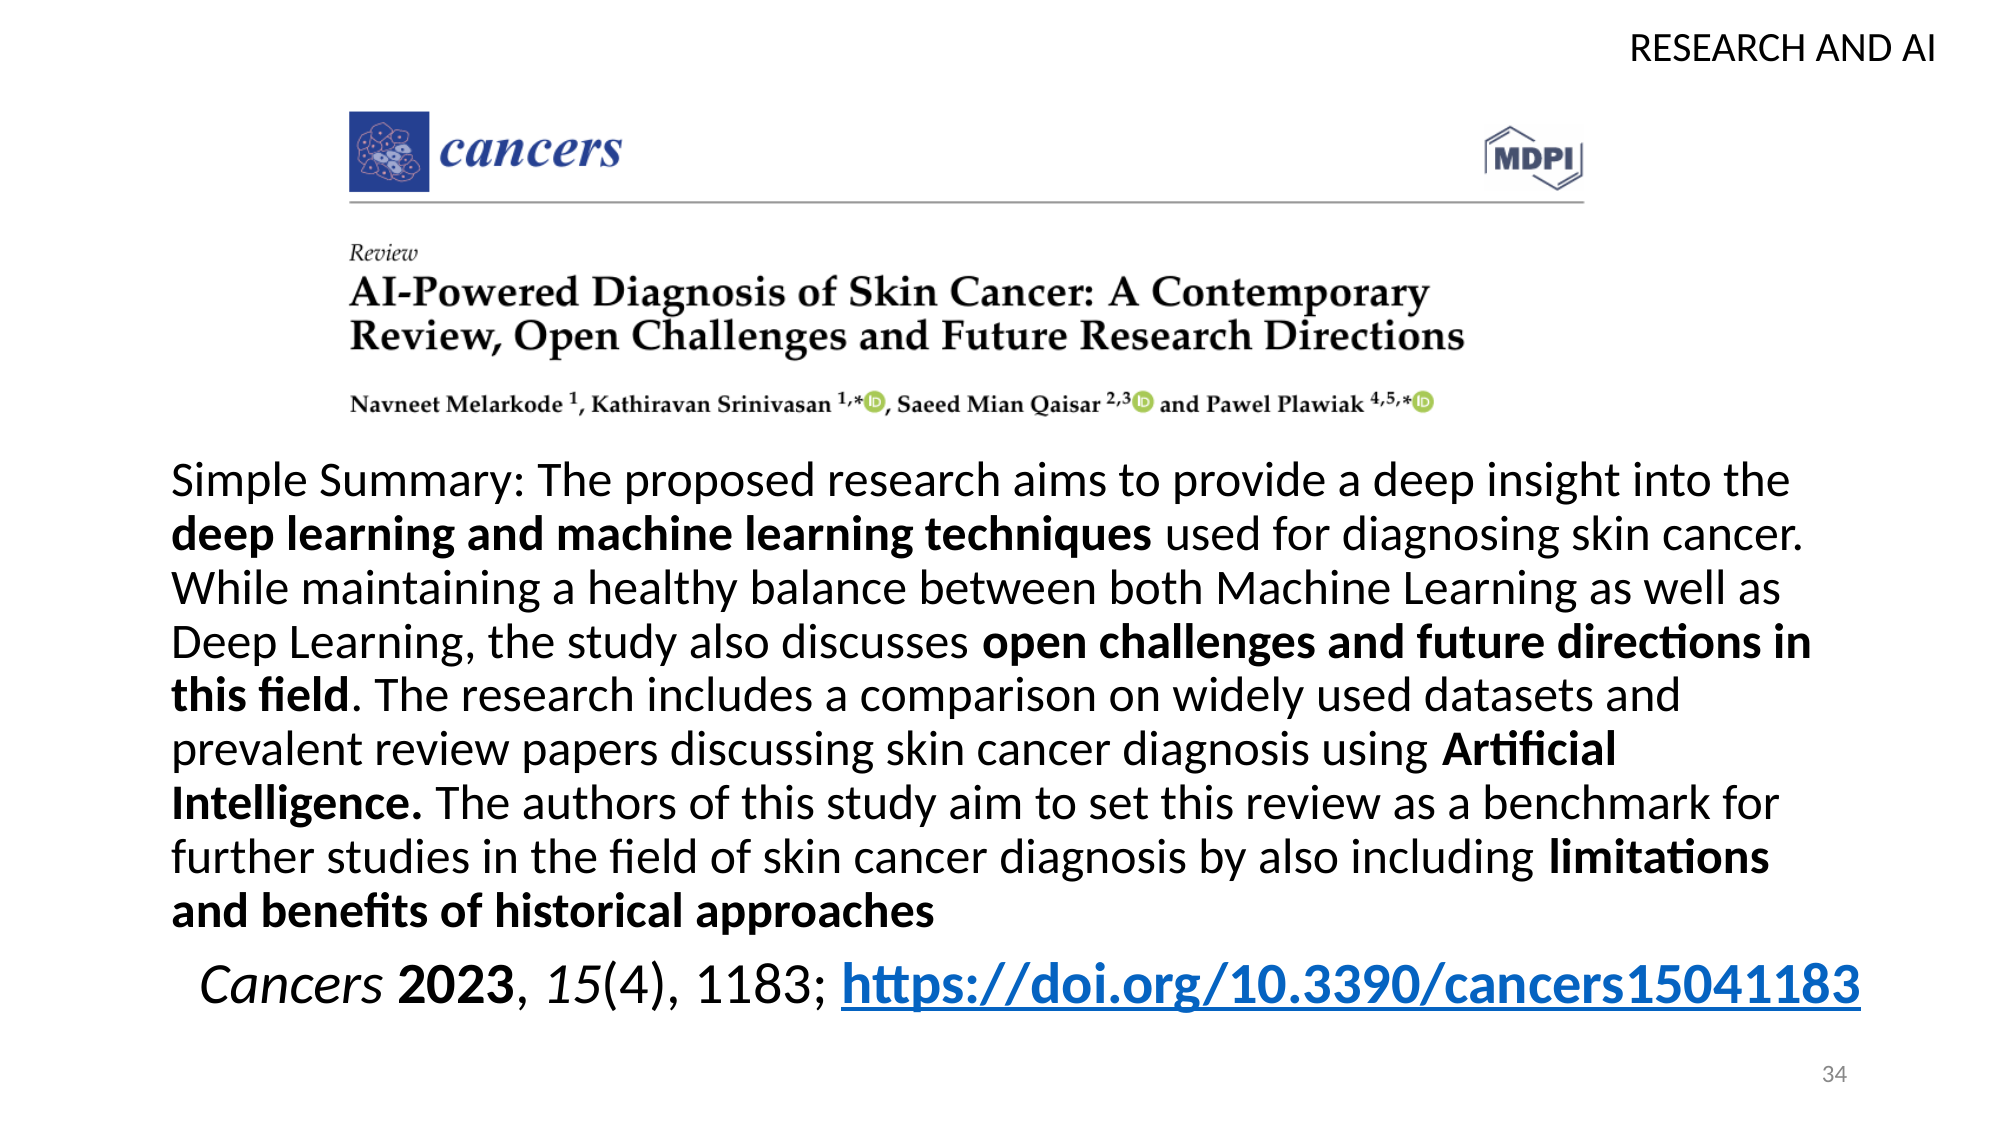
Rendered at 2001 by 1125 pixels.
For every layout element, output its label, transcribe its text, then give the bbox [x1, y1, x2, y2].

title Cancers 2023, 15(4), 1183; https://doi.org/10.3390/cancers15041183 [184, 926, 1888, 1043]
slide_number 34 [1412, 1042, 1863, 1103]
picture [320, 88, 1606, 438]
text_box RESEARCH AND AI [1470, 12, 1962, 78]
list Simple Summary: The proposed research aims to provide a deep insight into the deep learning and machine learning techniques used for diagnosing skin cancer. While maintaining a healthy balance between both Machine Learning as well as Deep Learning, the study also discusses open challenges and future directions in this field. The research includes a comparison on widely used datasets and prevalent review papers discussing skin cancer diagnosis using Artificial Intelligence. The authors of this study aim to set this review as a benchmark for further studies in the field of skin cancer diagnosis by also including limitations and benefits of historical approaches [137, 445, 1863, 956]
